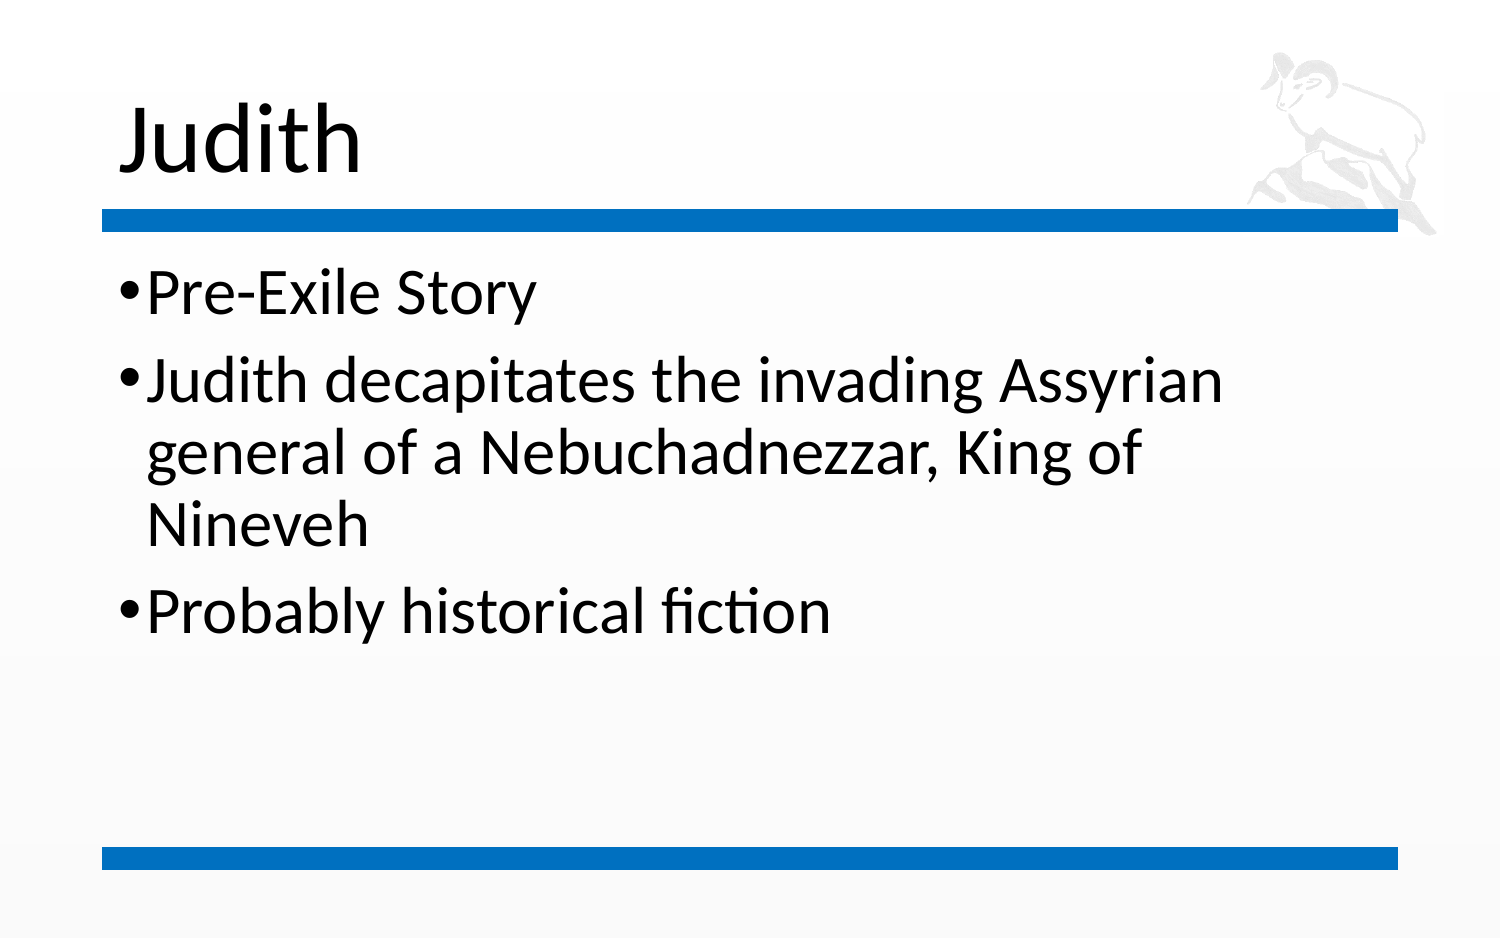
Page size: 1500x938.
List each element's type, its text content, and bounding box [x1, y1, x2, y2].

title Judith [103, 49, 1397, 232]
list Pre-Exile Story Judith decapitates the invading Assyrian general of a Nebuchadnezzar, King of Nineveh Probably historical fiction [103, 249, 1397, 845]
